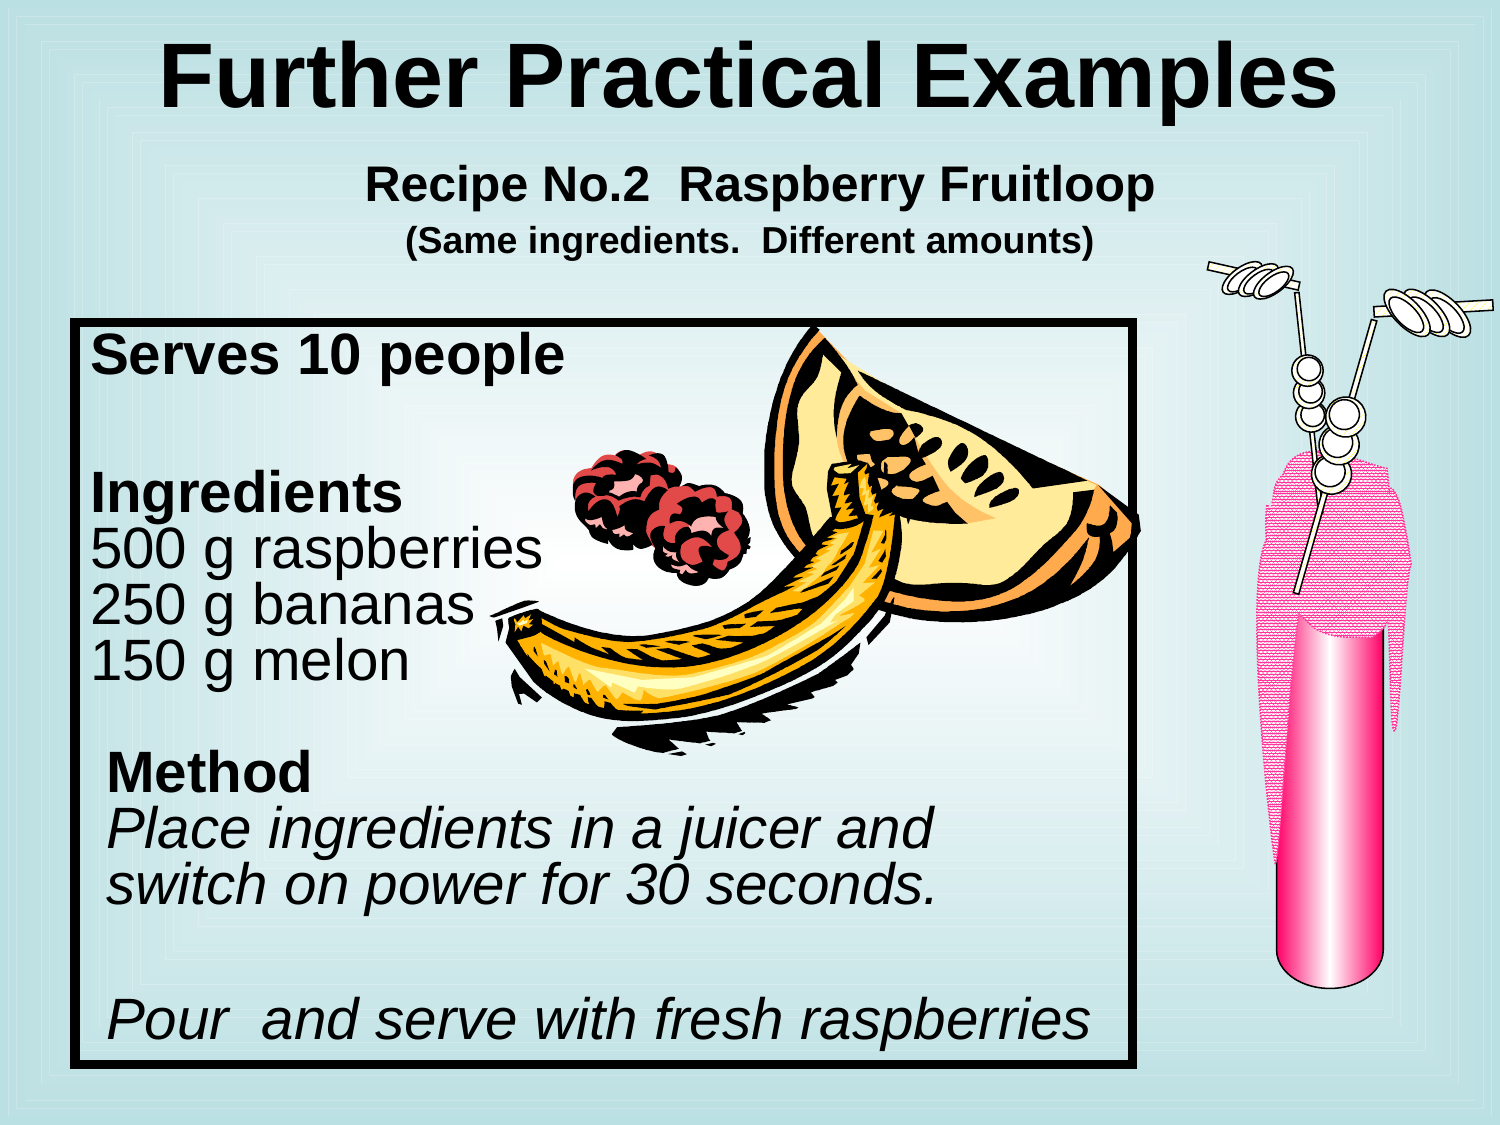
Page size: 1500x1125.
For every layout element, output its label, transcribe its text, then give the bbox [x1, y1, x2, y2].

list Serves 10 people Ingredients 500 g raspberries 250 g bananas 150 g melon Method Place ingredients in a juicer and switch on power for 30 seconds. Pour and serve with fresh raspberries [74, 322, 1134, 1066]
picture [502, 324, 1142, 740]
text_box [1217, 250, 1458, 989]
title Further Practical Examples Recipe No.2 Raspberry Fruitloop (Same ingredients. Different amounts) [74, 44, 1426, 233]
